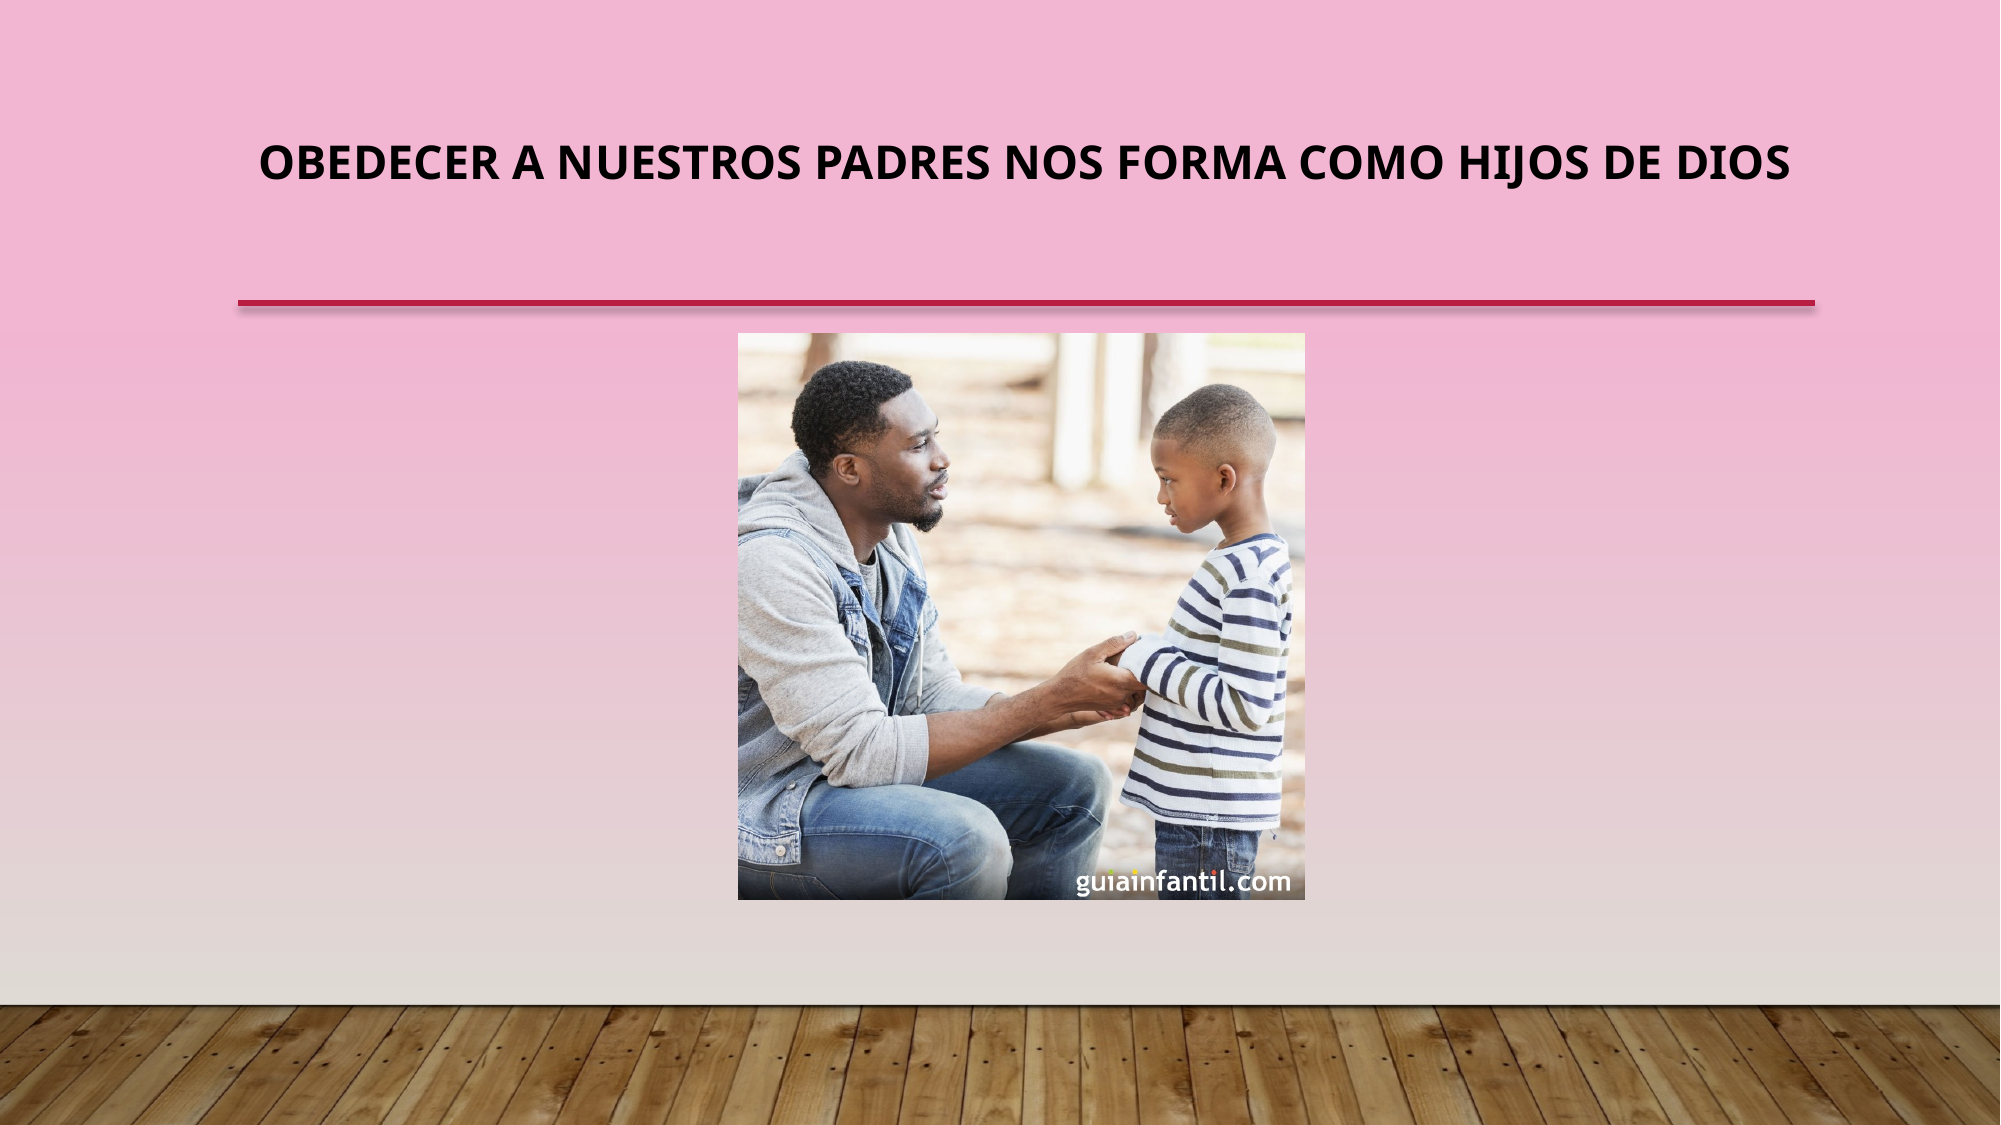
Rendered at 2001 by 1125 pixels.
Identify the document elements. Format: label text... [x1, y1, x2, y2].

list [738, 332, 1306, 900]
picture [0, 1005, 2000, 1125]
title OBEDECER A NUESTROS PADRES NOS FORMA COMO HIJOS DE DIOS [238, 131, 1814, 305]
